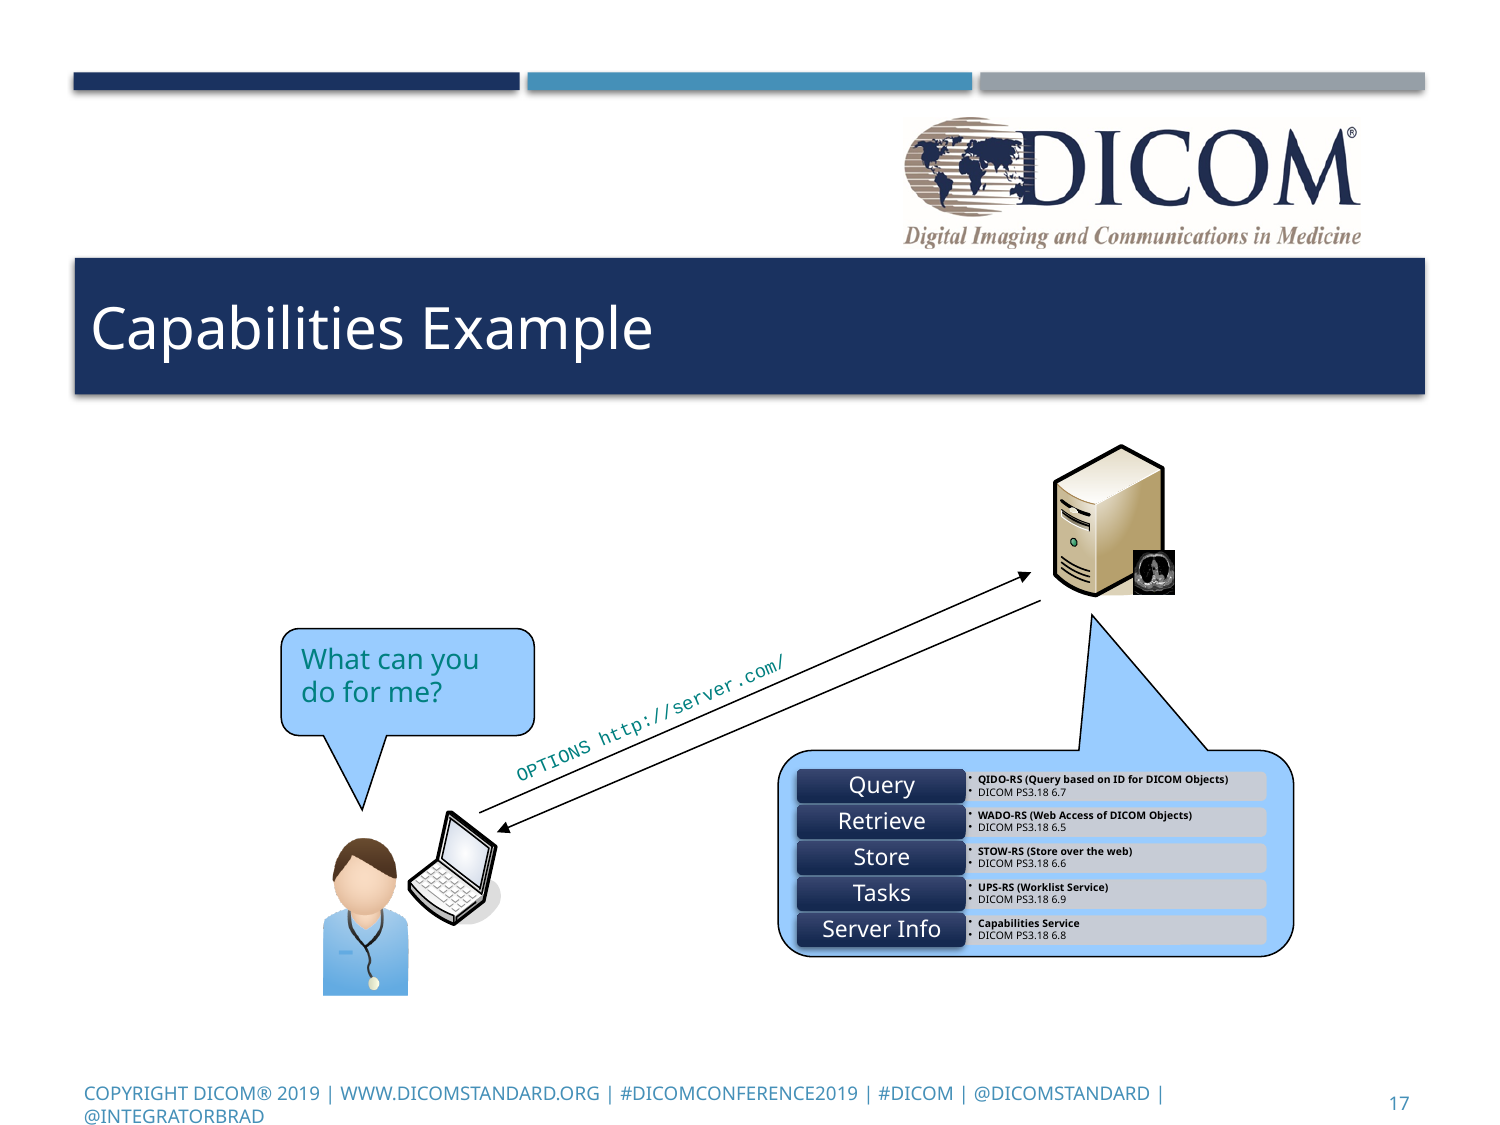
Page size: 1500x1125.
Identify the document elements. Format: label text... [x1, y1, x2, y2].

text_box [1020, 571, 1032, 583]
picture [1133, 549, 1176, 595]
picture [292, 831, 439, 1007]
text_box OPTIONS http://server.com/ [496, 540, 1028, 799]
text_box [796, 768, 1267, 948]
text_box [778, 614, 1294, 957]
text_box What can you do for me? [281, 628, 535, 810]
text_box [404, 806, 504, 931]
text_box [1049, 440, 1176, 601]
picture [903, 117, 1361, 249]
title Capabilities Example [75, 257, 1425, 395]
